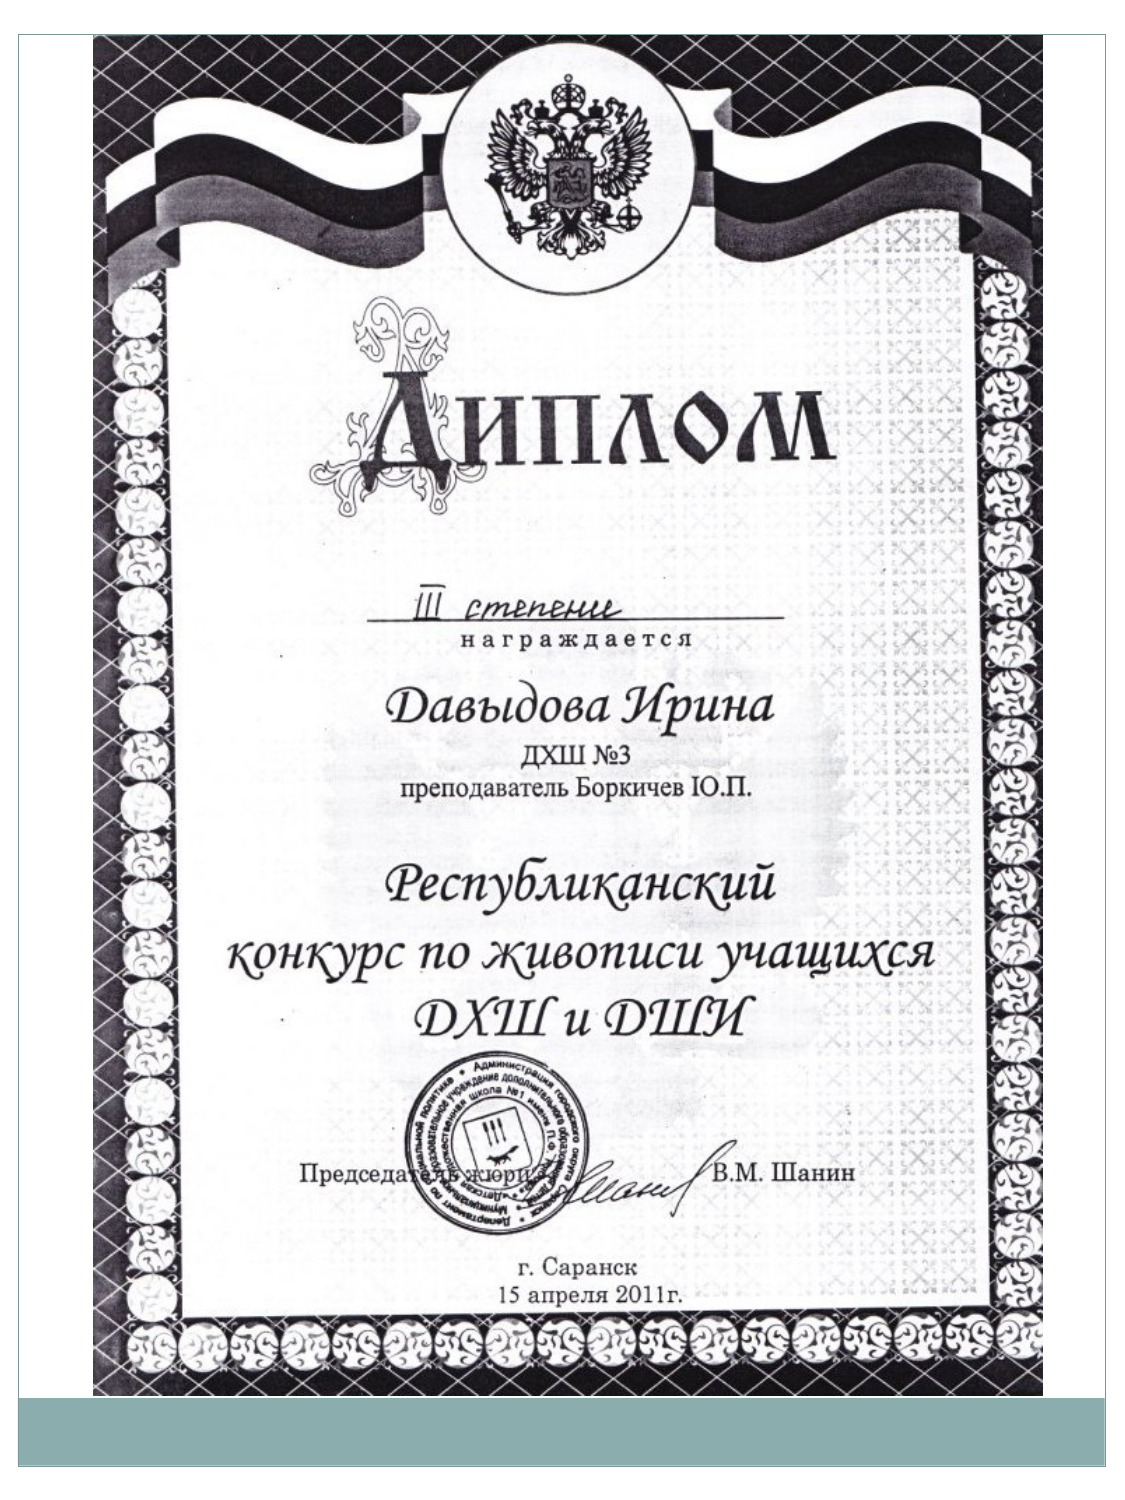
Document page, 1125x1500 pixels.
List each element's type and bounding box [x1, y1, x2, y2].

picture [93, 34, 1043, 1397]
